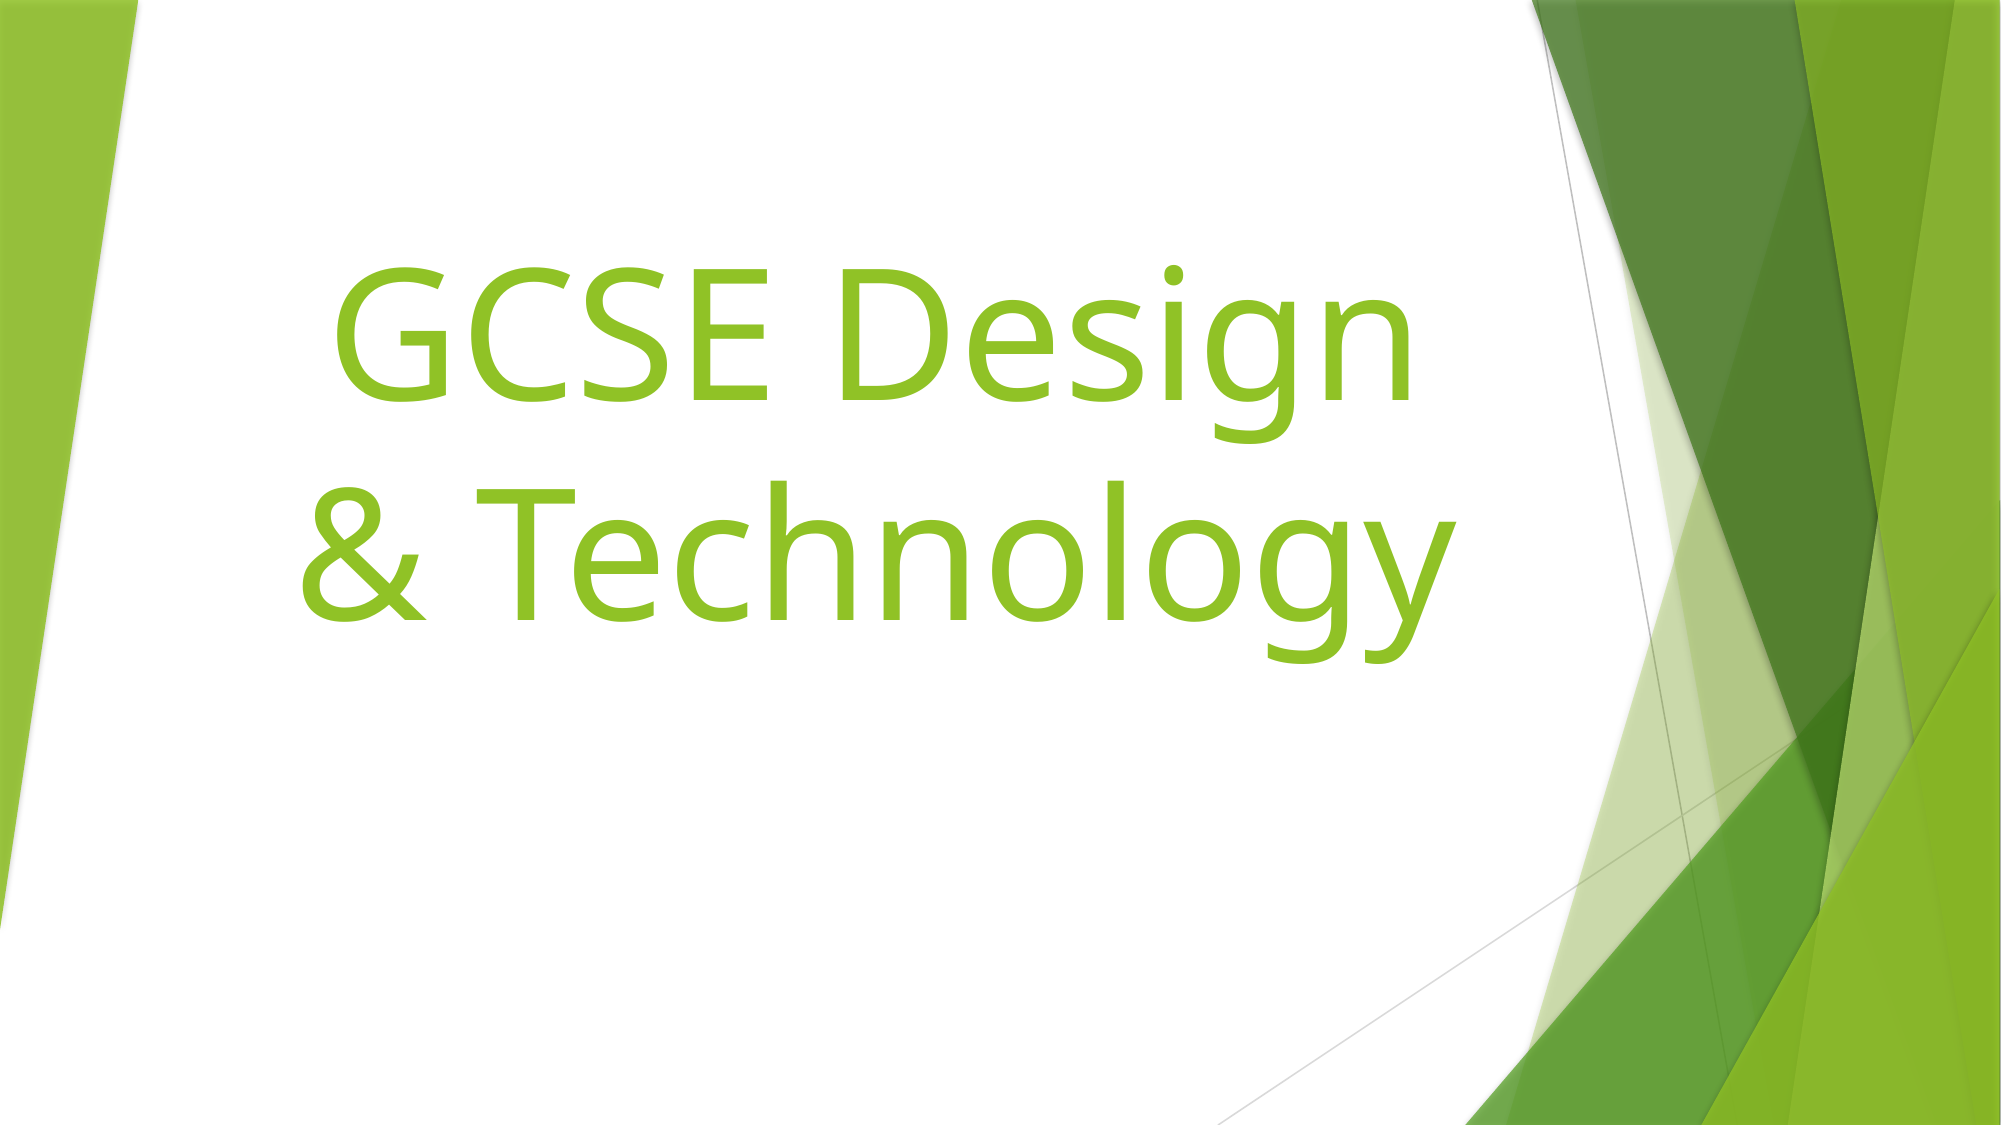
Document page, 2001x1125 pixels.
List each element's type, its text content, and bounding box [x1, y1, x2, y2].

title GCSE Design & Technology [229, 162, 1522, 665]
